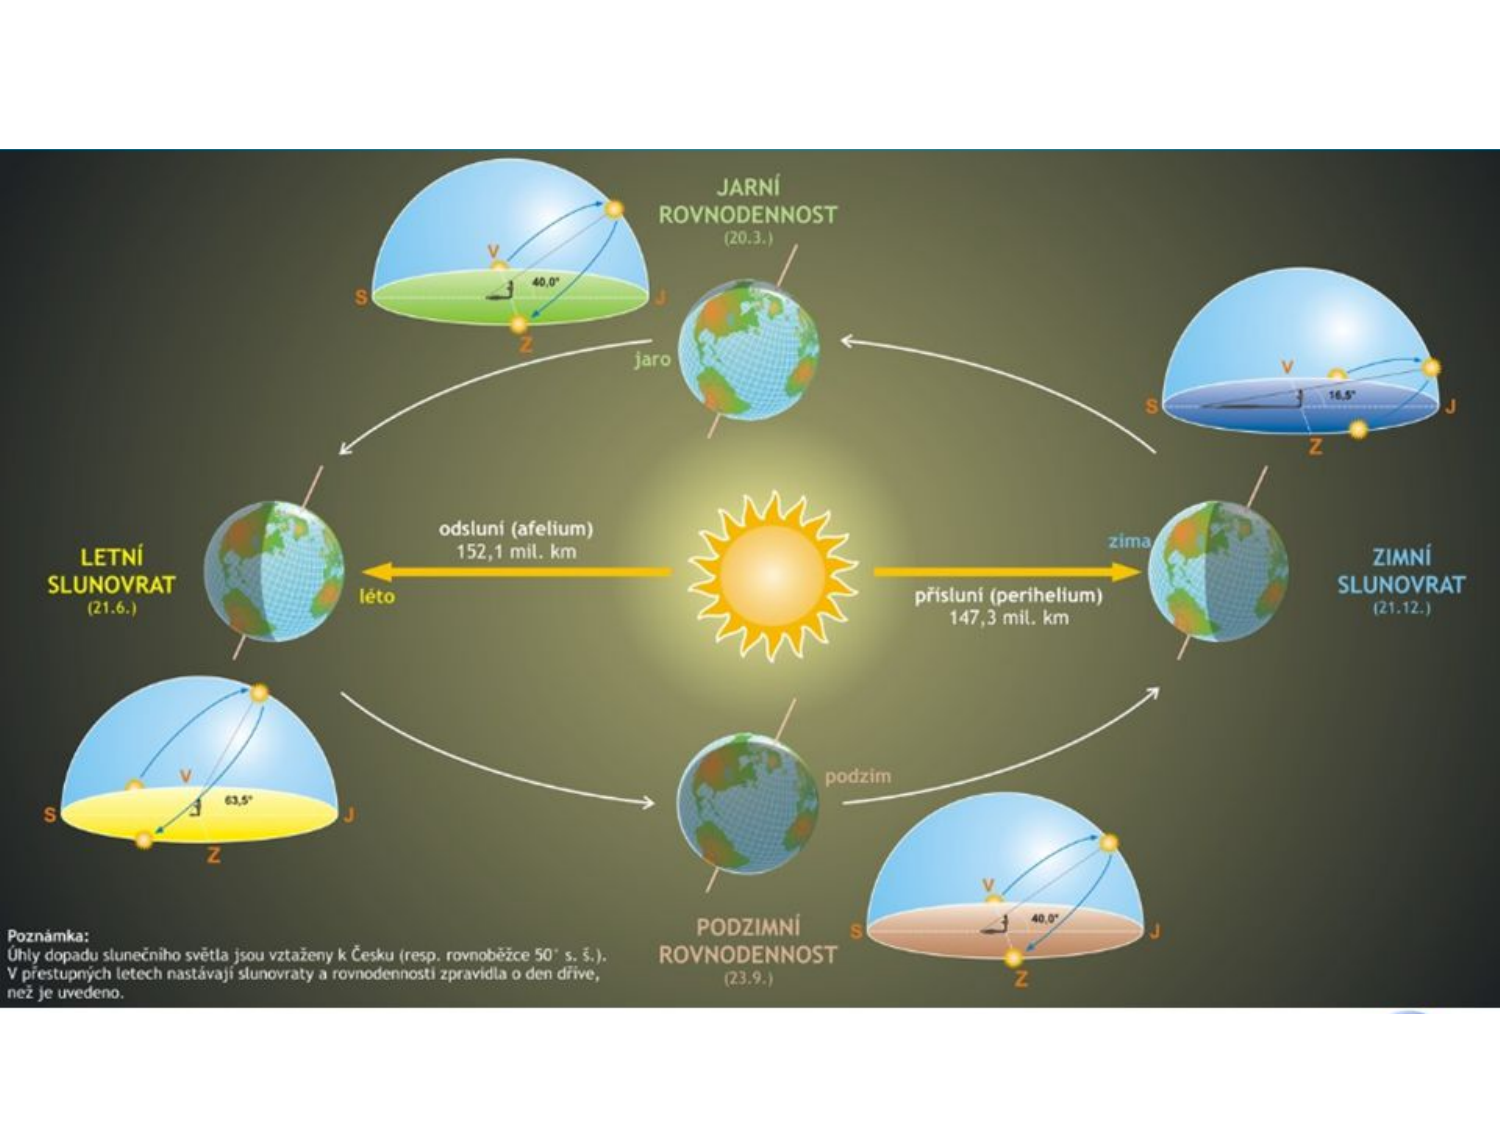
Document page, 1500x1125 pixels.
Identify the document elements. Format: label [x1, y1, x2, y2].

picture [0, 148, 1500, 1014]
